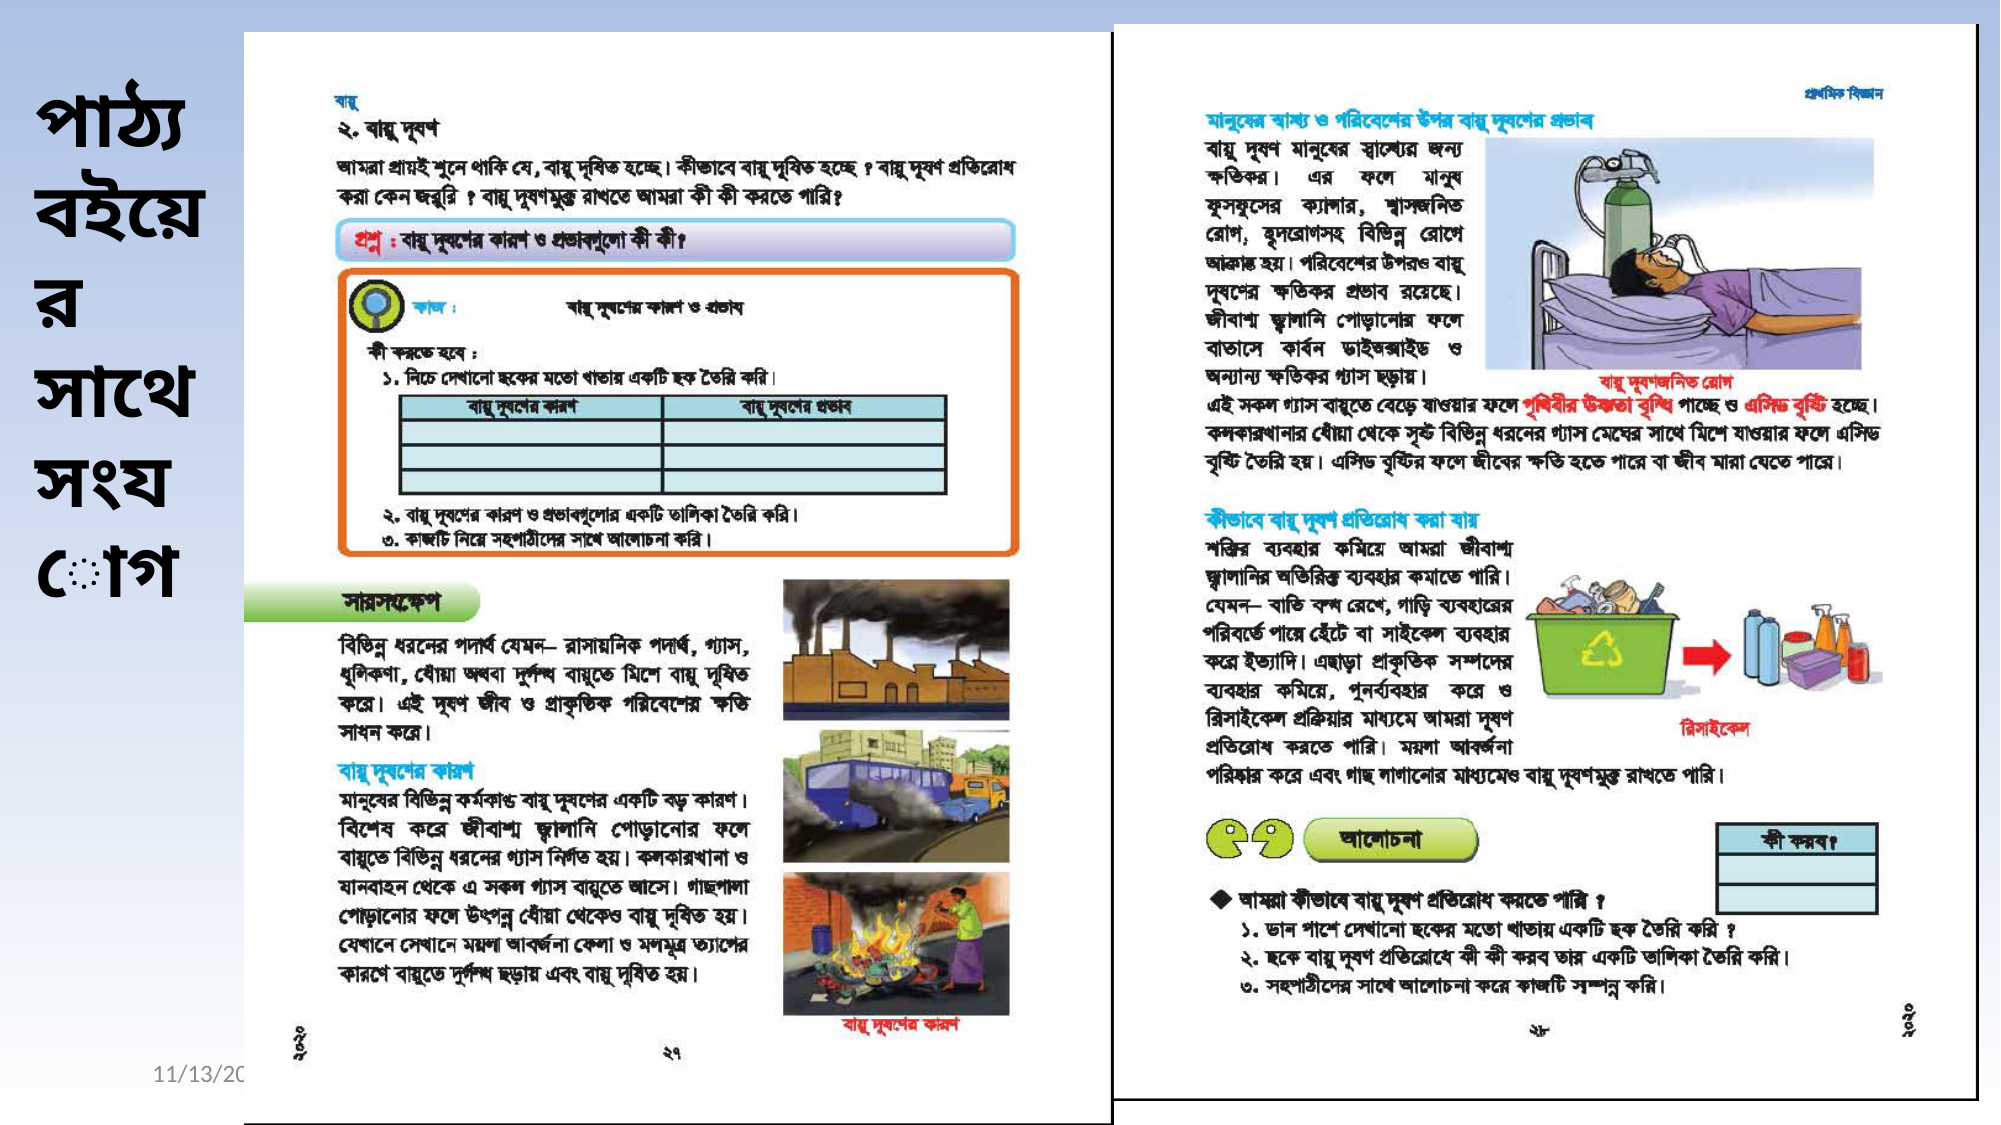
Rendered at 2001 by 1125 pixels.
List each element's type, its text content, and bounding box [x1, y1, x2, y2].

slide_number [137, 1042, 244, 1103]
picture [244, 24, 1979, 1125]
text_box পাঠ্য বইয়ের সাথে সংযোগ [21, 65, 231, 621]
